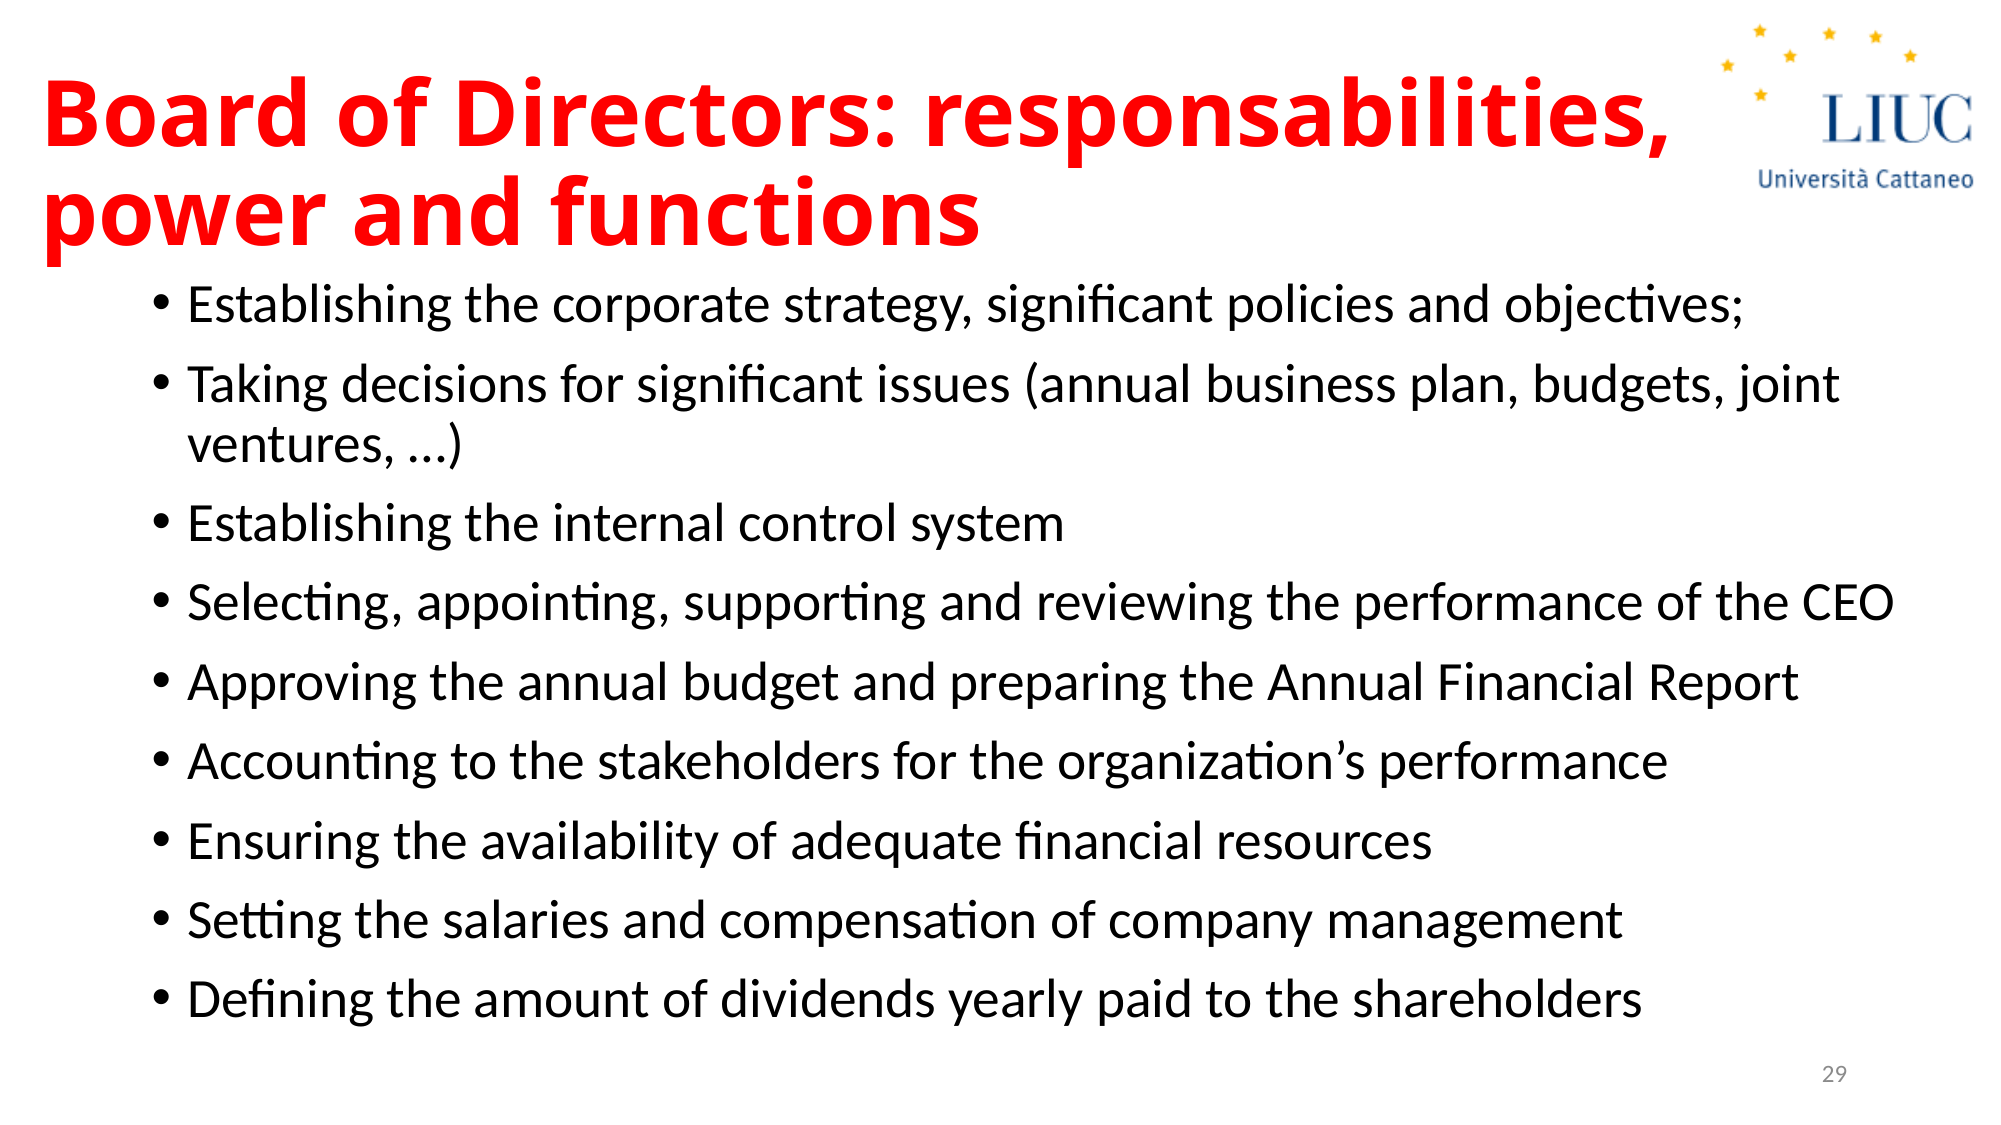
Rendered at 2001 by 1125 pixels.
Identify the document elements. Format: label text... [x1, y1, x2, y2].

list Establishing the corporate strategy, significant policies and objectives; Taking decisions for significant issues (annual business plan, budgets, joint ventures, …) Establishing the internal control system Selecting, appointing, supporting and reviewing the performance of the CEO Approving the annual budget and preparing the Annual Financial Report Accounting to the stakeholders for the organization’s performance Ensuring the availability of adequate financial resources Setting the salaries and compensation of company management Defining the amount of dividends yearly paid to the shareholders [136, 267, 1924, 1103]
picture [1696, 0, 2000, 210]
title Board of Directors: responsabilities, power and functions [25, 57, 1751, 276]
